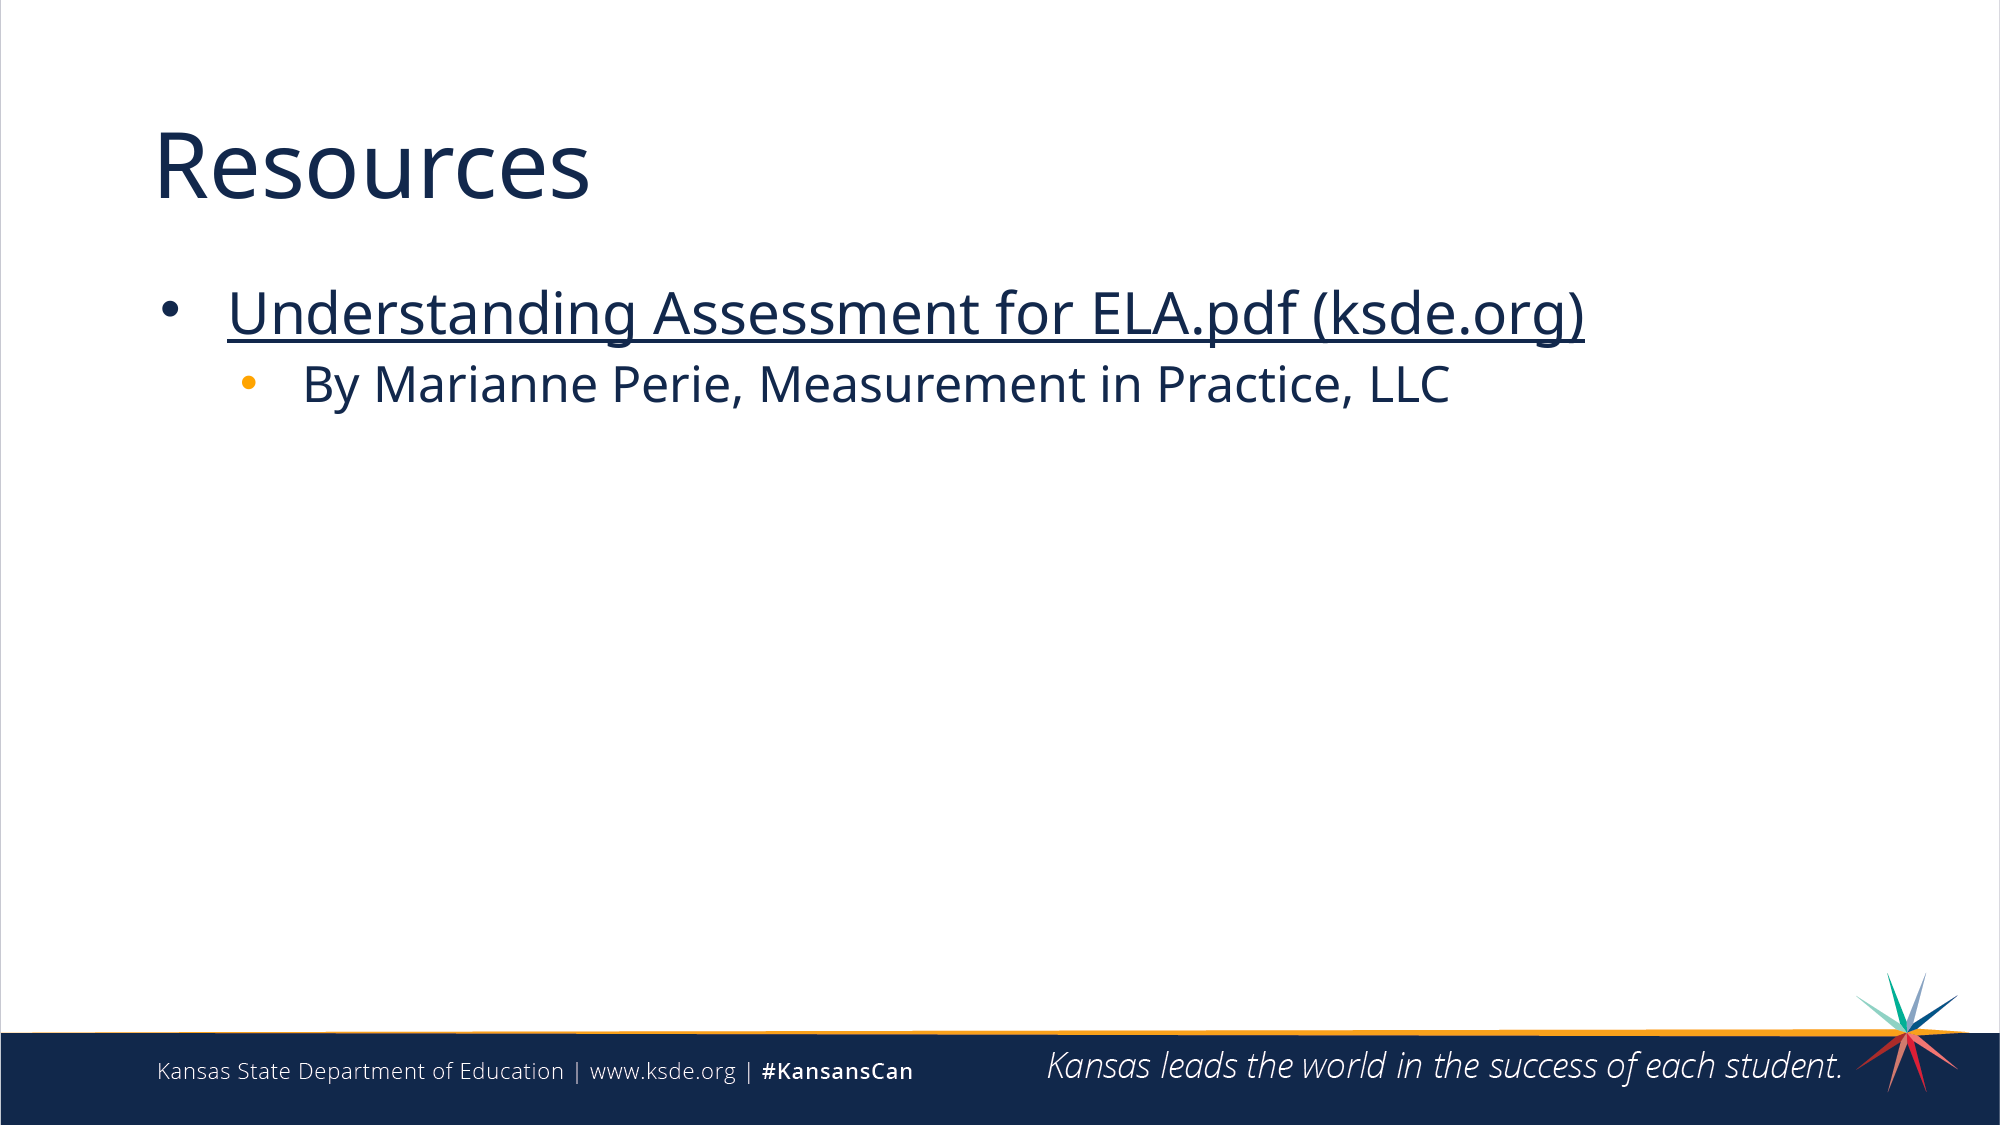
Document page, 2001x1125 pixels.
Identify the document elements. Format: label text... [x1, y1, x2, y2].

list Understanding Assessment for ELA.pdf (ksde.org) By Marianne Perie, Measurement in Practice, LLC [137, 278, 1863, 1014]
title Resources [137, 59, 1863, 278]
picture [0, 0, 2000, 1125]
